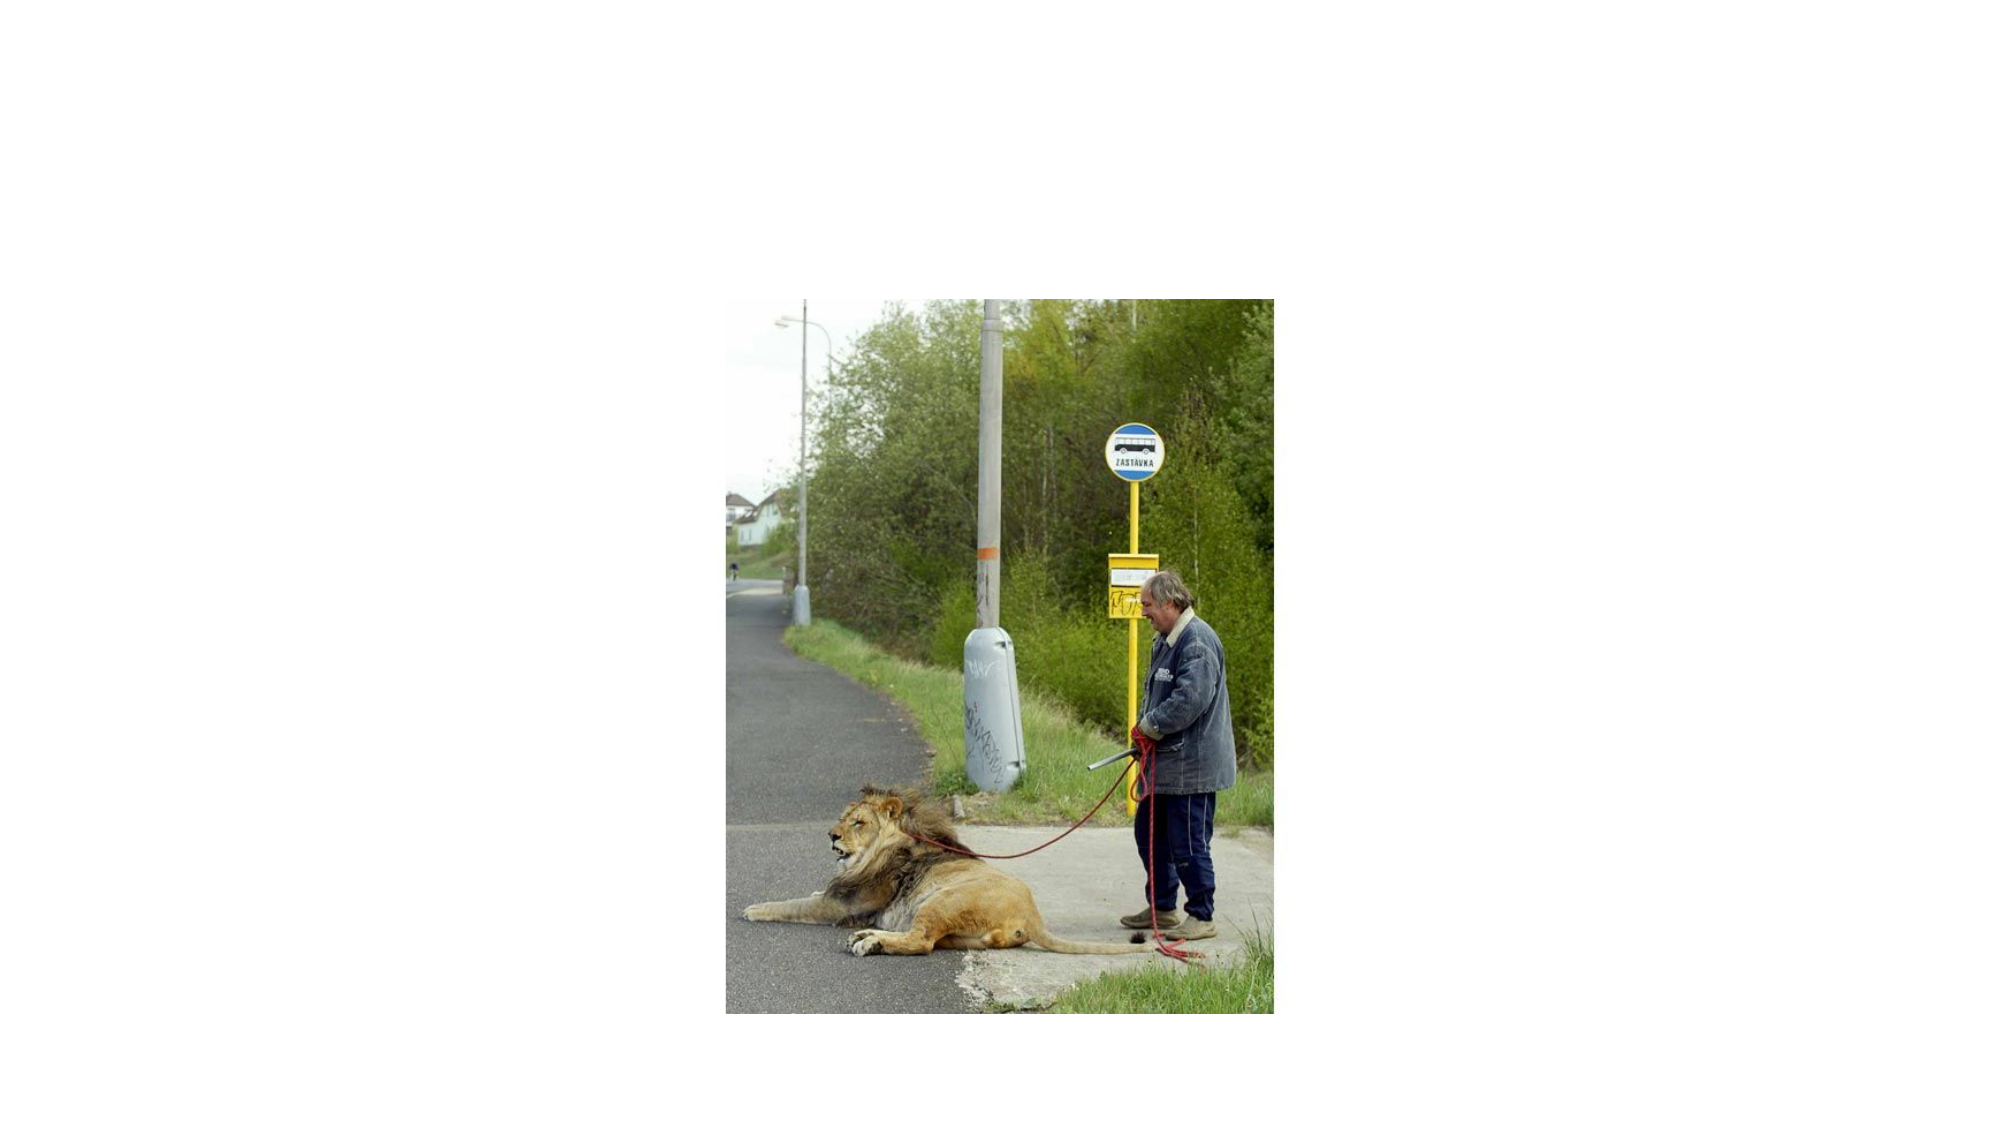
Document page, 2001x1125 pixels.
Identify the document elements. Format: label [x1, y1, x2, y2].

list [643, 299, 1357, 1014]
